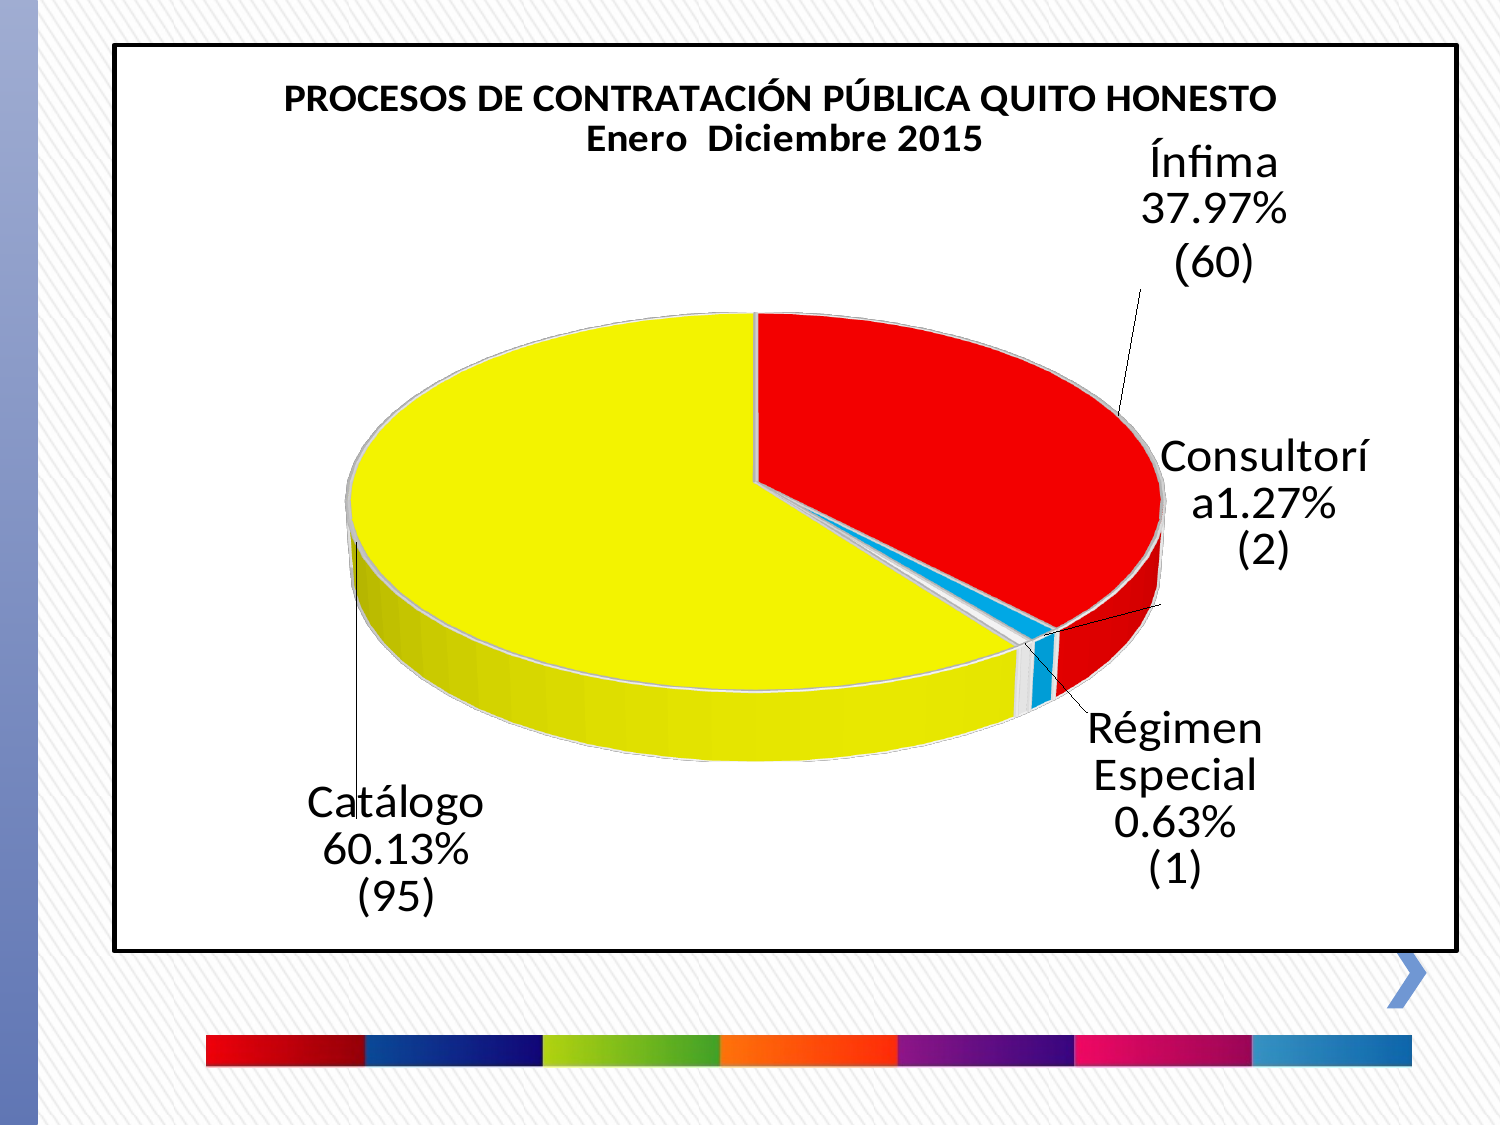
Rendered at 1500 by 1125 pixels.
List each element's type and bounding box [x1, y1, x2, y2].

chart [111, 42, 1459, 1012]
picture [206, 1035, 1412, 1068]
